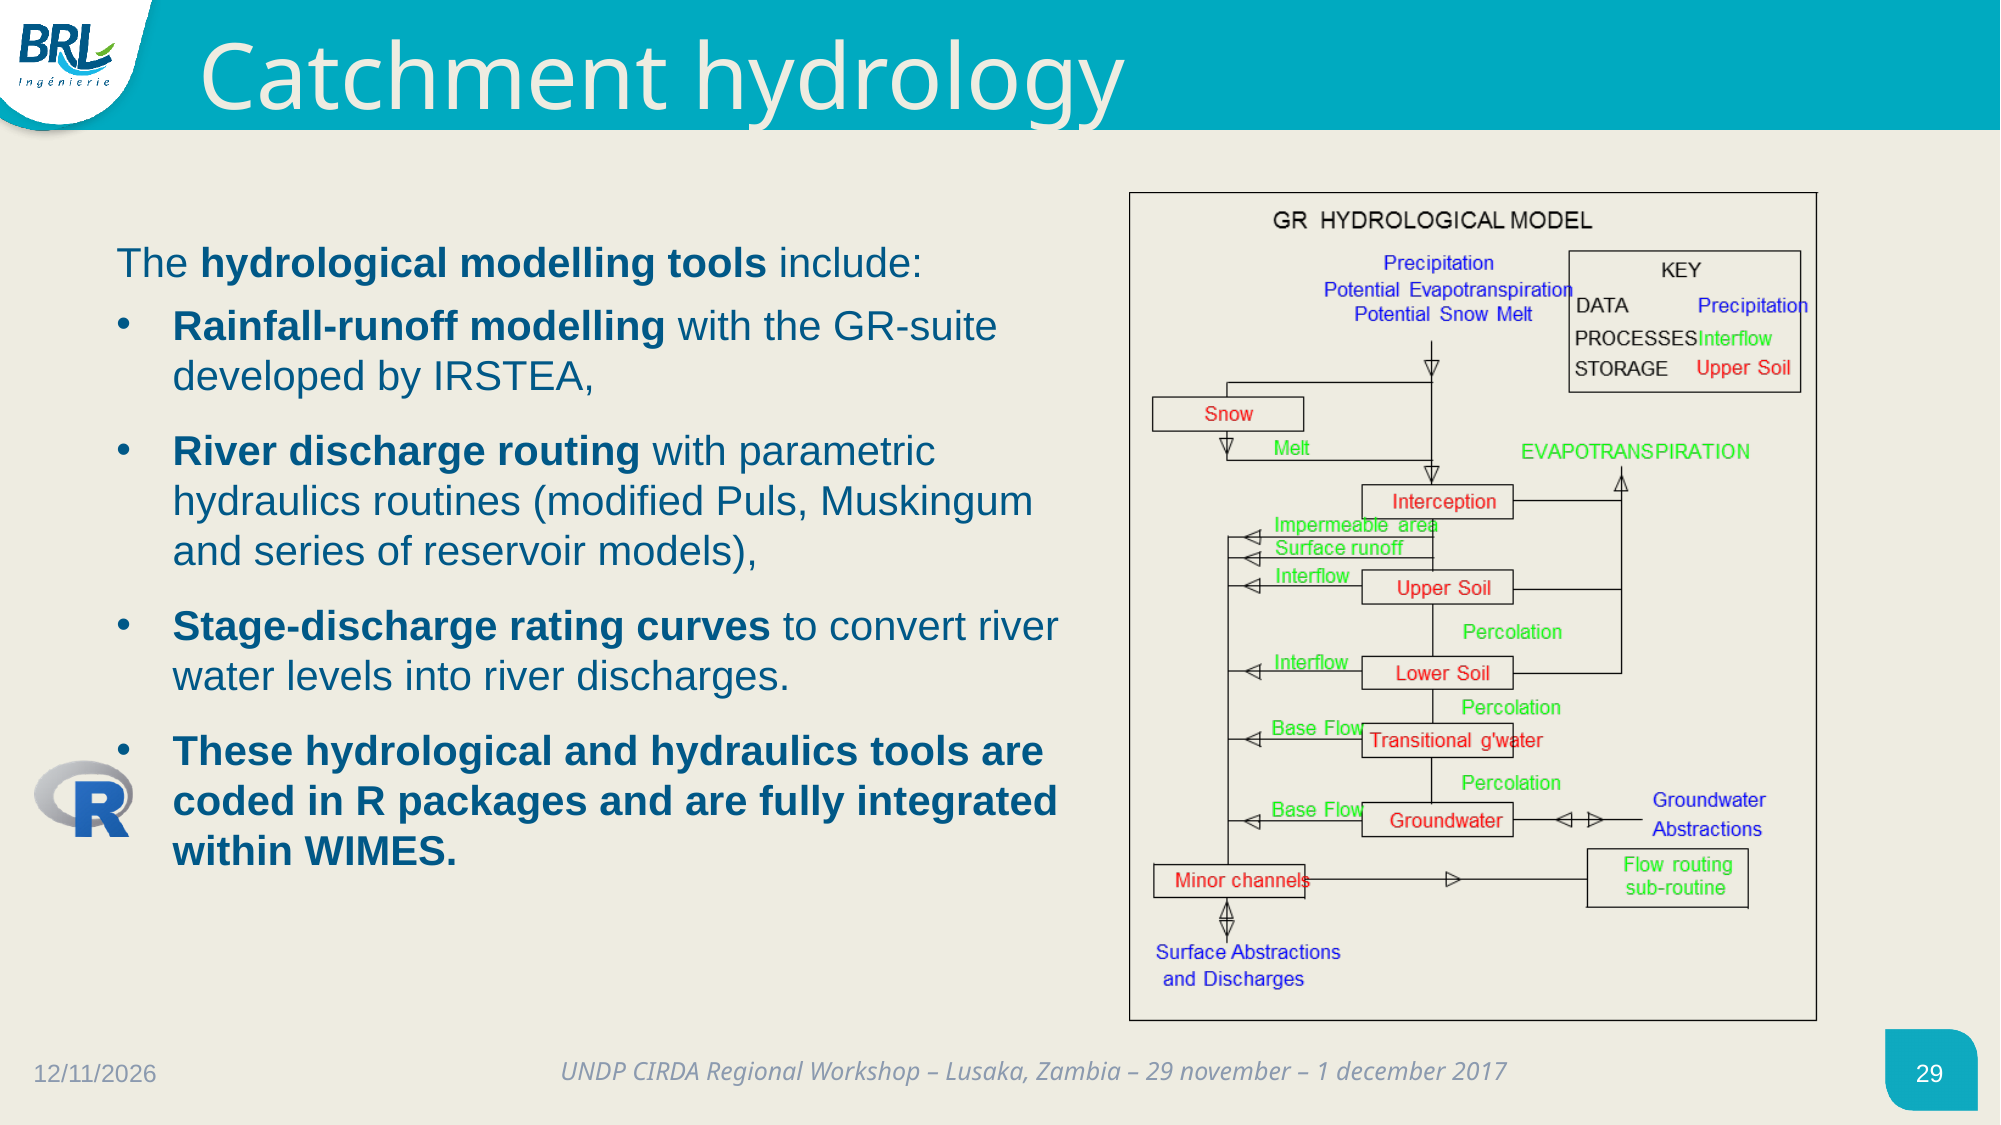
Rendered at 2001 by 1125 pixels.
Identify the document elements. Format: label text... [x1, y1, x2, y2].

slide_number 29 [1884, 1042, 1976, 1103]
picture [1129, 192, 1833, 1037]
text_box The hydrological modelling tools include: Rainfall-runoff modelling with the GR-suite developed by IRSTEA, River discharge routing with parametric hydraulics routines (modified Puls, Muskingum and series of reservoir models), Stage-discharge rating curves to convert river water levels into river discharges. These hydrological and hydraulics tools are coded in R packages and are fully integrated within WIMES. [101, 228, 1094, 882]
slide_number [18, 1042, 185, 1103]
footer UNDP CIRDA Regional Workshop – Lusaka, Zambia – 29 november – 1 december 2017 [206, 1042, 1863, 1103]
picture [34, 760, 133, 837]
picture [1885, 1029, 1978, 1111]
picture [0, 0, 161, 141]
text_box Catchment hydrology [180, 26, 1885, 140]
